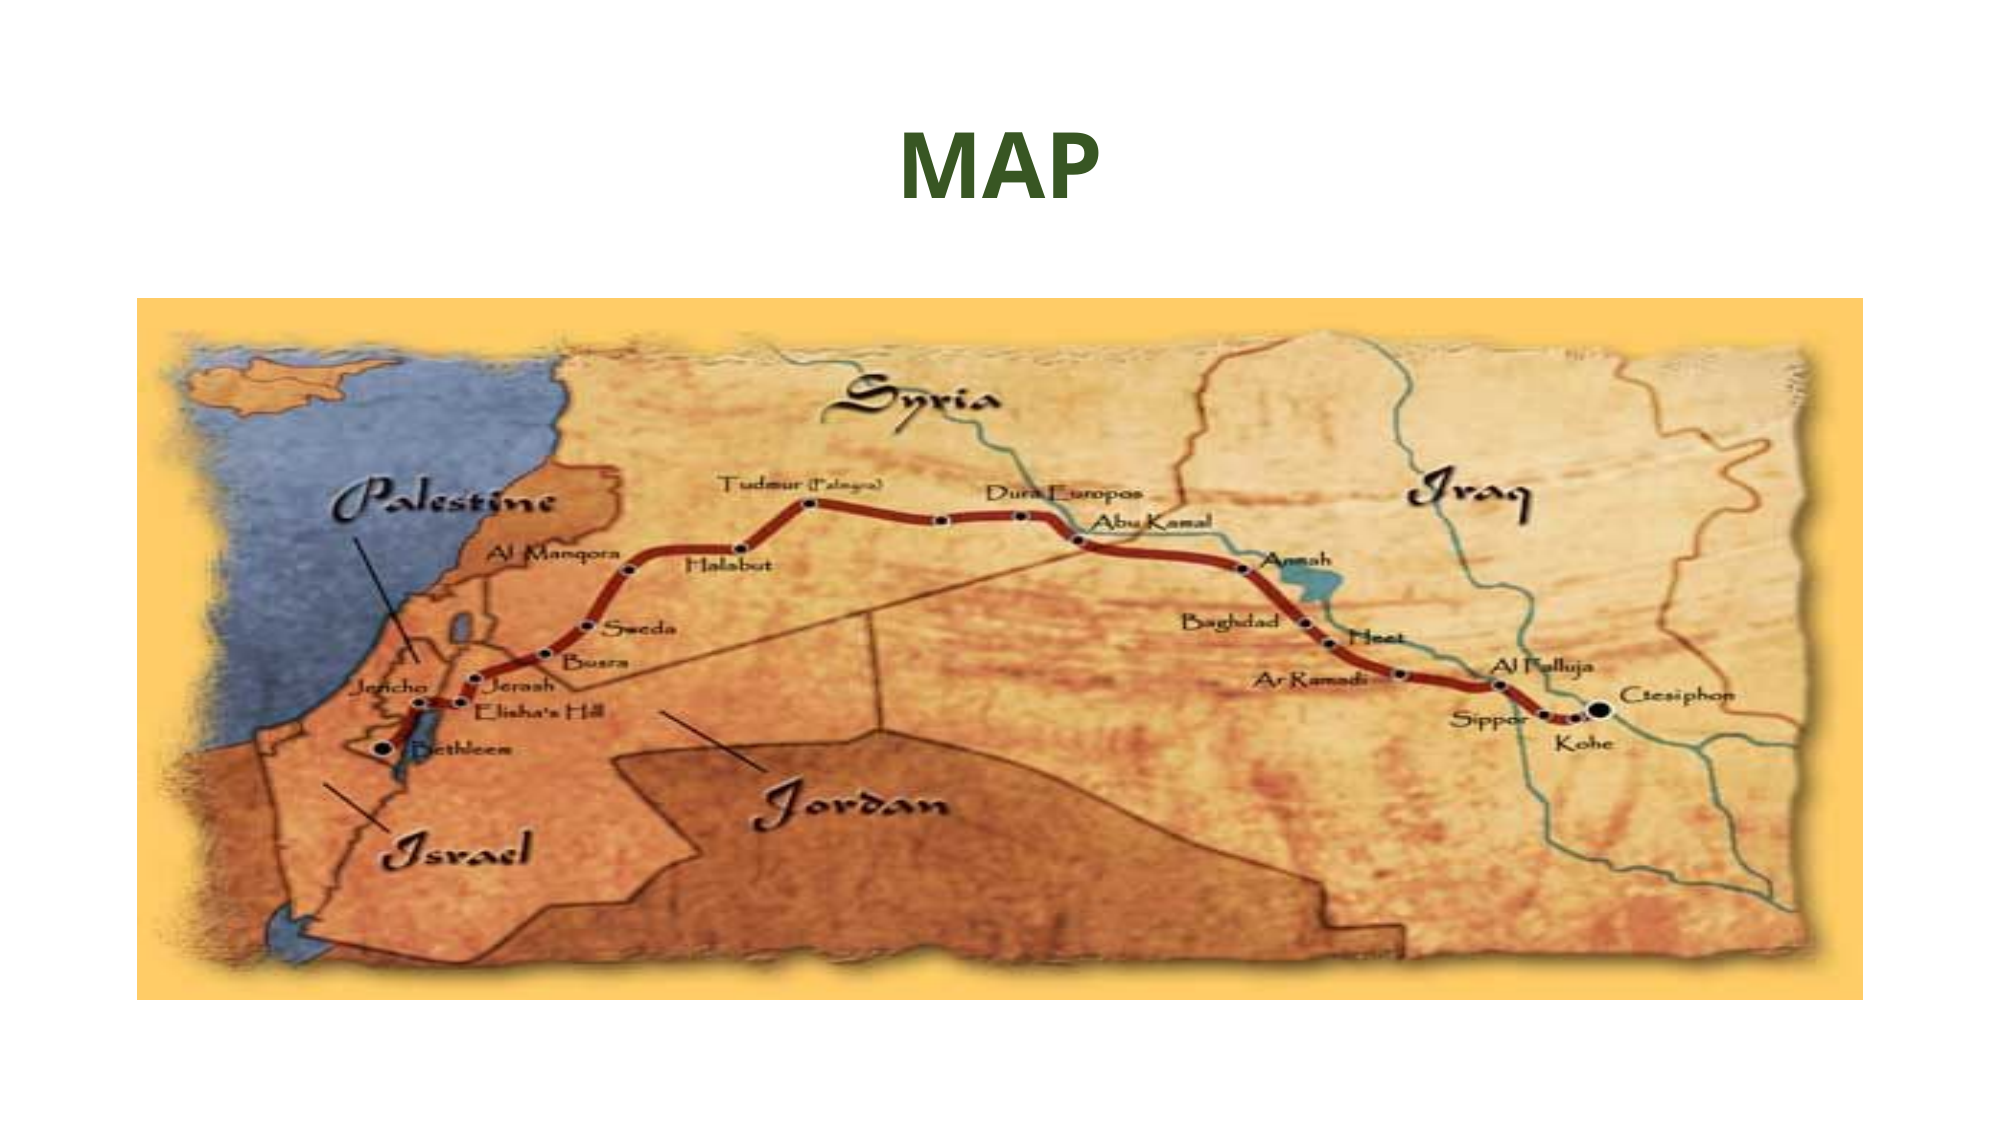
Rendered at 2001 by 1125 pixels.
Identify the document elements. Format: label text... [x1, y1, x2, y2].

title MAP [137, 59, 1863, 278]
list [137, 298, 1863, 1000]
